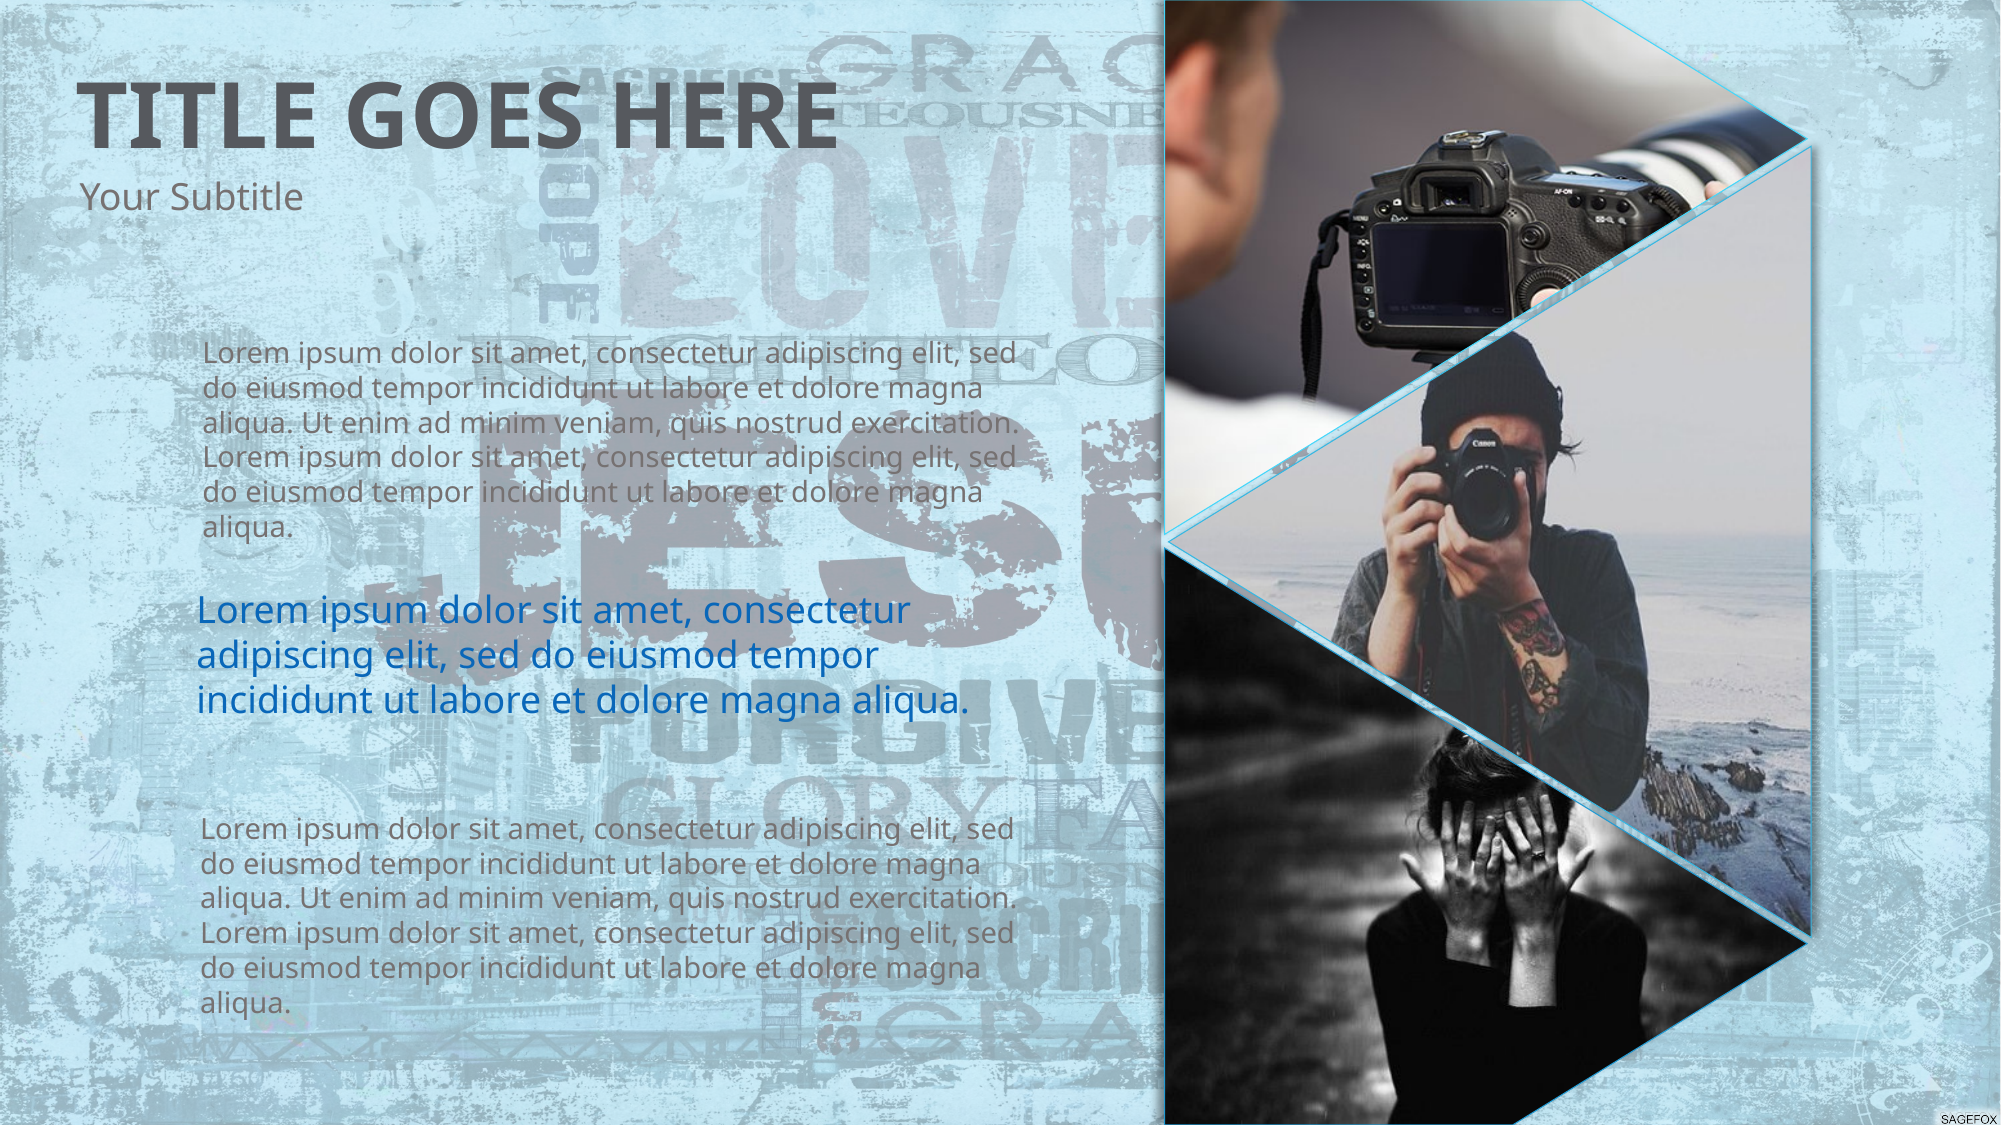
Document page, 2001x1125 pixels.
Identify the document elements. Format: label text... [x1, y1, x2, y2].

text_box [1163, 546, 1810, 1125]
text_box [1163, 0, 1810, 537]
text_box Lorem ipsum dolor sit amet, consectetur adipiscing elit, sed do eiusmod tempor incididunt ut labore et dolore magna aliqua. [181, 578, 1047, 729]
picture [1938, 1114, 1999, 1125]
text_box Lorem ipsum dolor sit amet, consectetur adipiscing elit, sed do eiusmod tempor incididunt ut labore et dolore magna aliqua. Ut enim ad minim veniam, quis nostrud exercitation. Lorem ipsum dolor sit amet, consectetur adipiscing elit, sed do eiusmod tempor incididunt ut labore et dolore magna aliqua. [187, 326, 1053, 552]
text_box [60, 49, 1020, 227]
text_box Lorem ipsum dolor sit amet, consectetur adipiscing elit, sed do eiusmod tempor incididunt ut labore et dolore magna aliqua. Ut enim ad minim veniam, quis nostrud exercitation. Lorem ipsum dolor sit amet, consectetur adipiscing elit, sed do eiusmod tempor incididunt ut labore et dolore magna aliqua. [185, 802, 1050, 1028]
text_box [1166, 144, 1813, 940]
